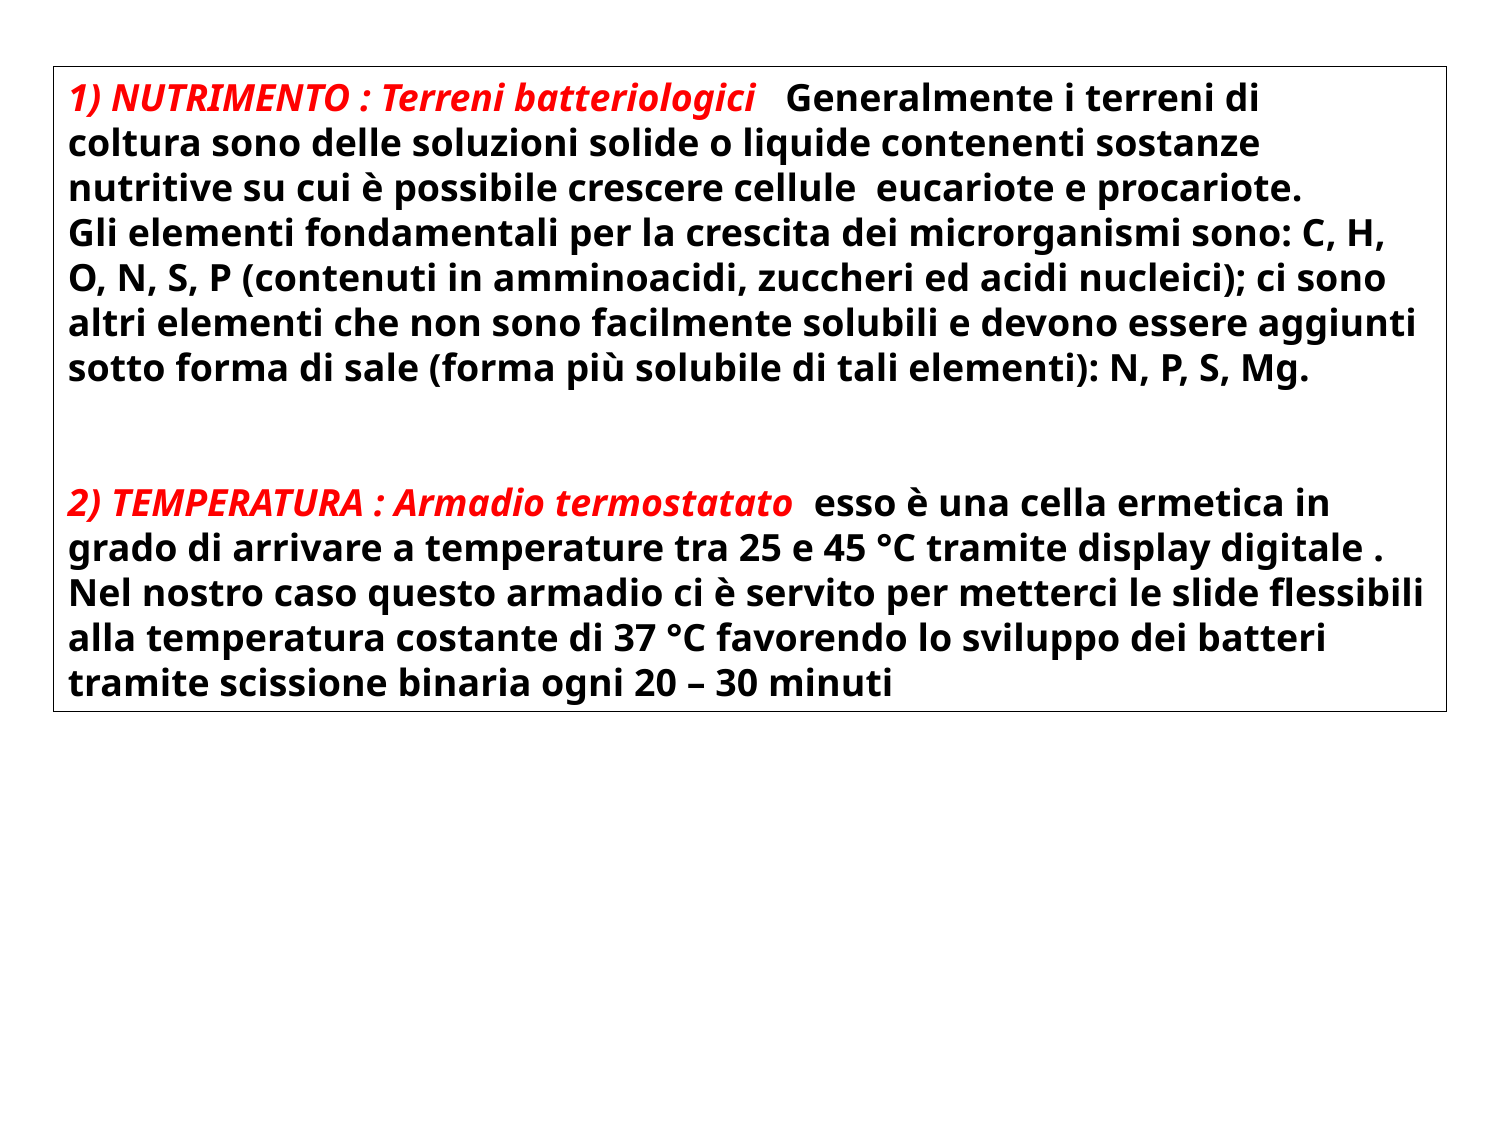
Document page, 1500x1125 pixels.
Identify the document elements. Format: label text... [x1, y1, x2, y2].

text_box 1) NUTRIMENTO : Terreni batteriologici Generalmente i terreni di coltura sono delle soluzioni solide o liquide contenenti sostanze nutritive su cui è possibile crescere cellule eucariote e procariote. Gli elementi fondamentali per la crescita dei microrganismi sono: C, H, O, N, S, P (contenuti in amminoacidi, zuccheri ed acidi nucleici); ci sono altri elementi che non sono facilmente solubili e devono essere aggiunti sotto forma di sale (forma più solubile di tali elementi): N, P, S, Mg. 2) TEMPERATURA : Armadio termostatato esso è una cella ermetica in grado di arrivare a temperature tra 25 e 45 °C tramite display digitale . Nel nostro caso questo armadio ci è servito per metterci le slide flessibili alla temperatura costante di 37 °C favorendo lo sviluppo dei batteri tramite scissione binaria ogni 20 – 30 minuti [53, 66, 1447, 712]
